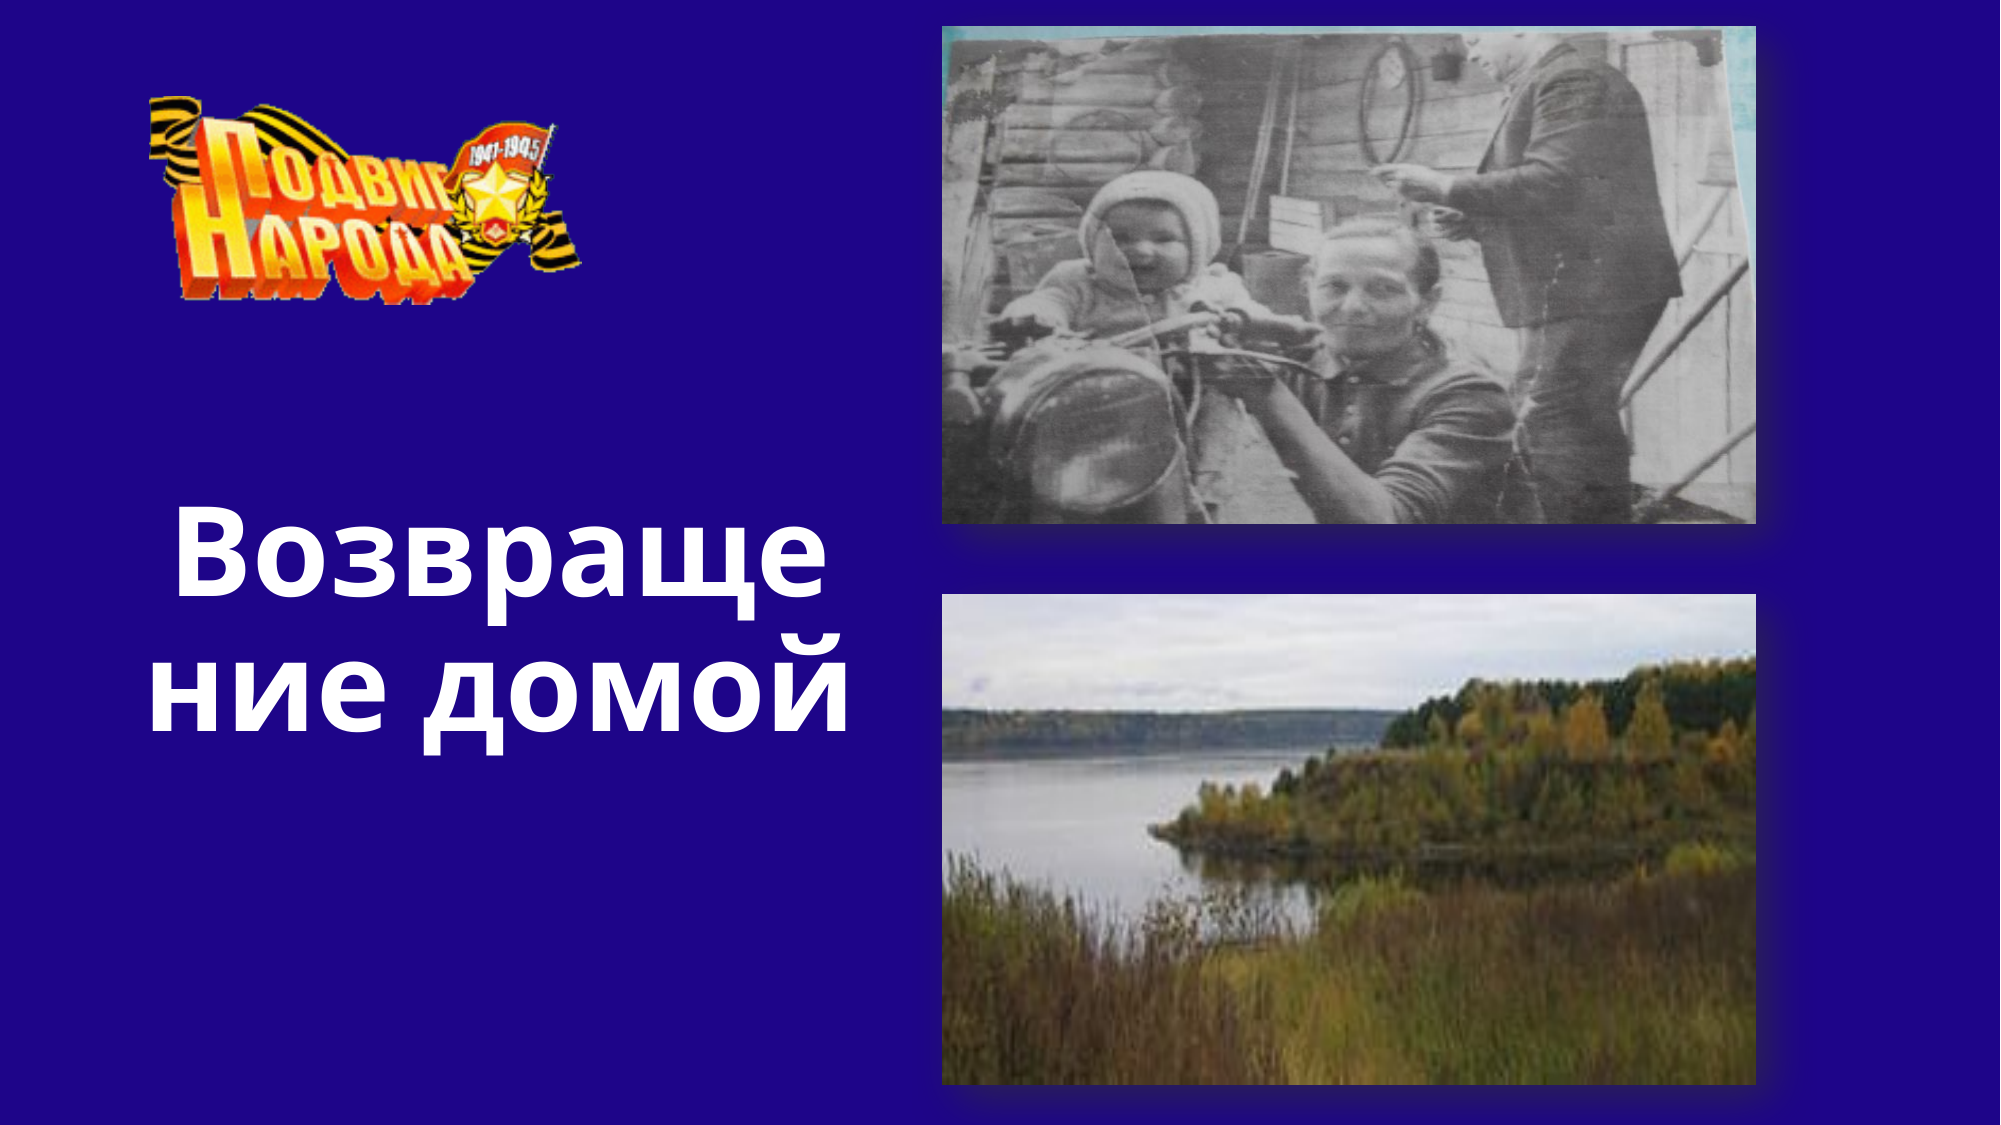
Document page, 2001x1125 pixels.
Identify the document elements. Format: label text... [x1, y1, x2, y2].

picture [149, 96, 582, 305]
picture [942, 594, 1756, 1085]
picture [942, 26, 1756, 524]
title Возвращение домой [120, 63, 879, 766]
